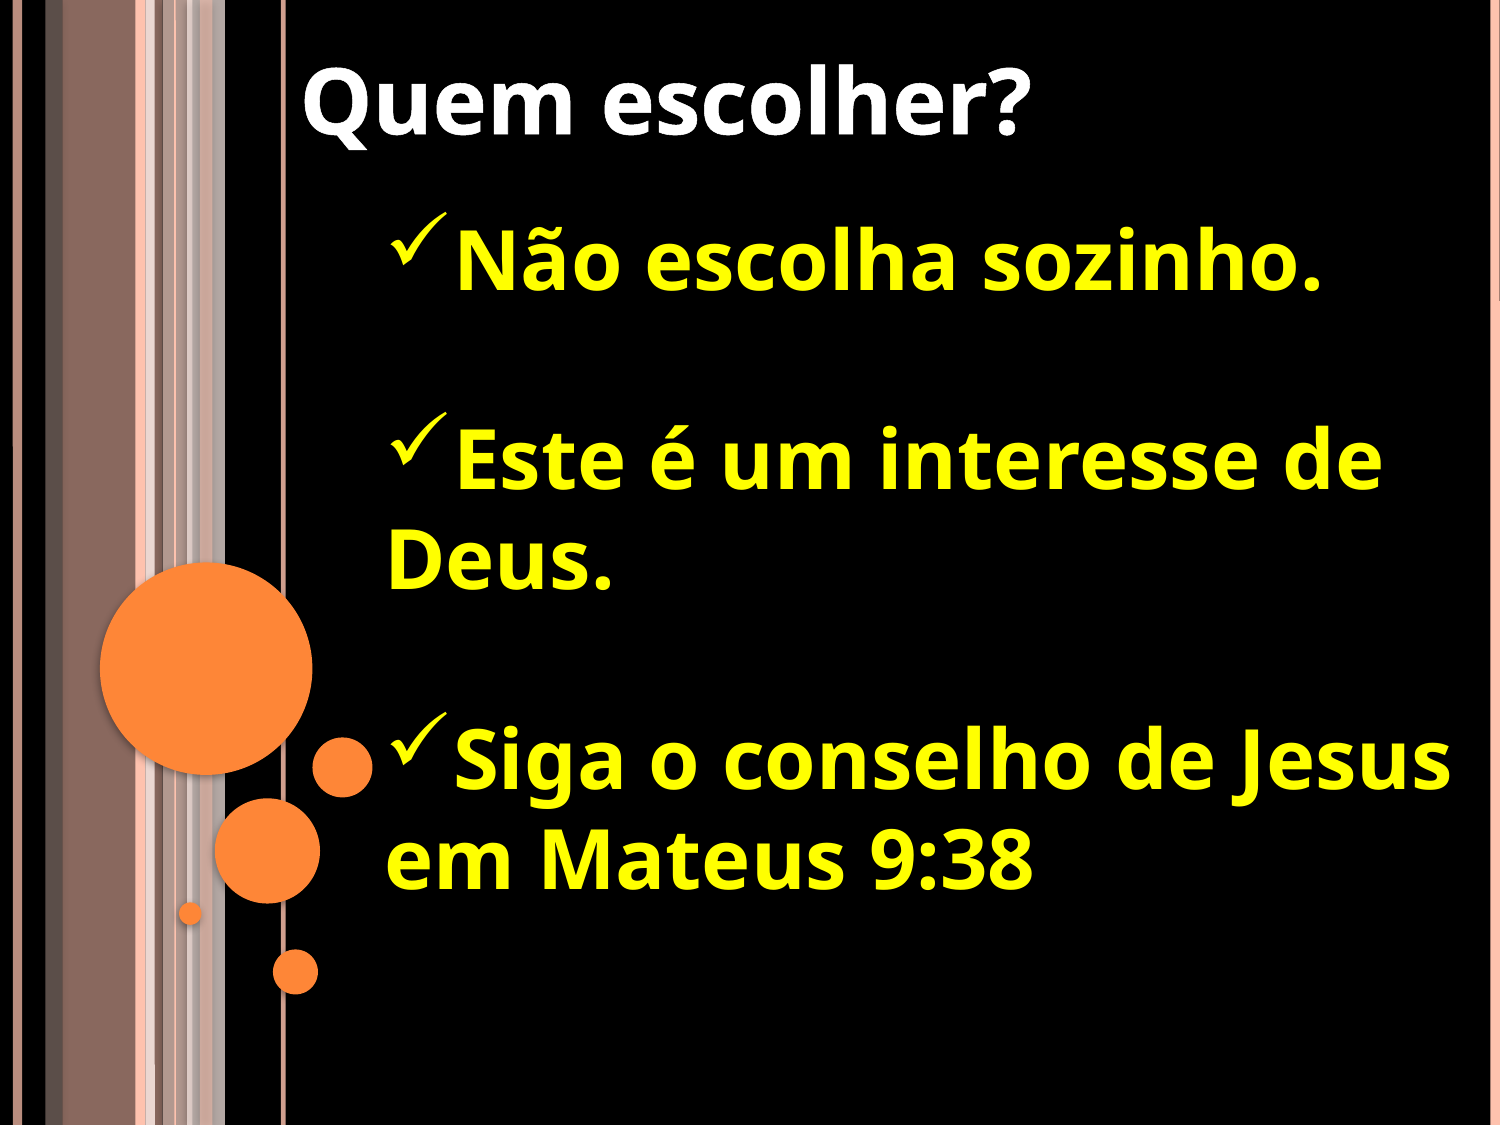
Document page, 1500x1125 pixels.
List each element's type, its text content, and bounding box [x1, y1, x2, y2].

text_box Quem escolher? [284, 35, 1048, 160]
text_box Não escolha sozinho. Este é um interesse de Deus. Siga o conselho de Jesus em Mateus 9:38 [369, 199, 1500, 914]
